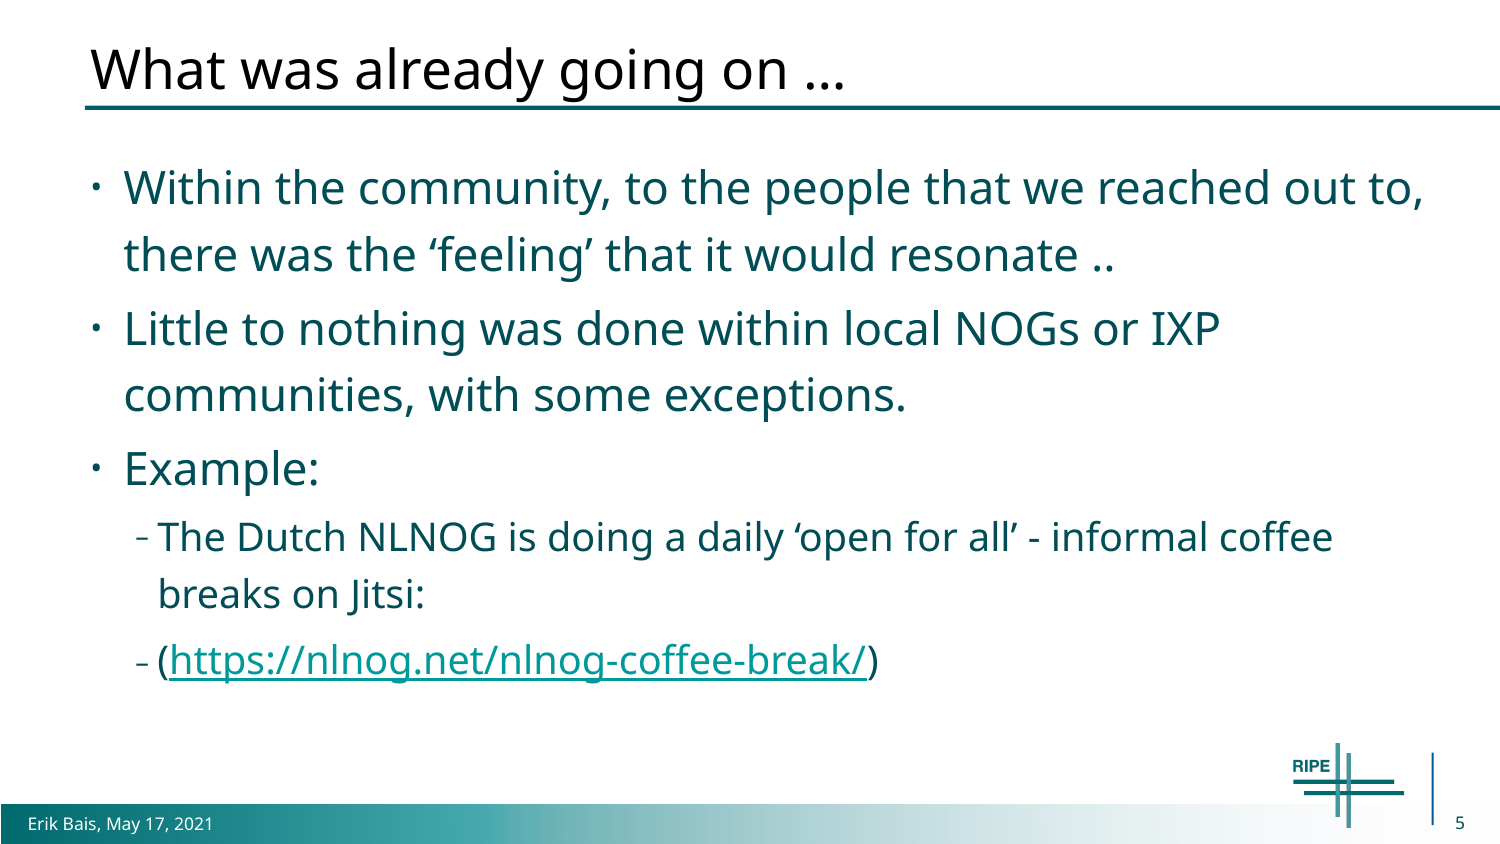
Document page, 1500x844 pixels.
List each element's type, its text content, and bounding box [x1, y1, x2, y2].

picture [1, 804, 1500, 844]
slide_number 5 [1439, 803, 1480, 834]
title What was already going on … [82, 21, 1439, 109]
list Within the community, to the people that we reached out to, there was the ‘feeling’ that it would resonate .. Little to nothing was done within local NOGs or IXP communities, with some exceptions. Example: The Dutch NLNOG is doing a daily ‘open for all’ - informal coffee breaks on Jitsi: (https://nlnog.net/nlnog-coffee-break/) [82, 139, 1439, 760]
